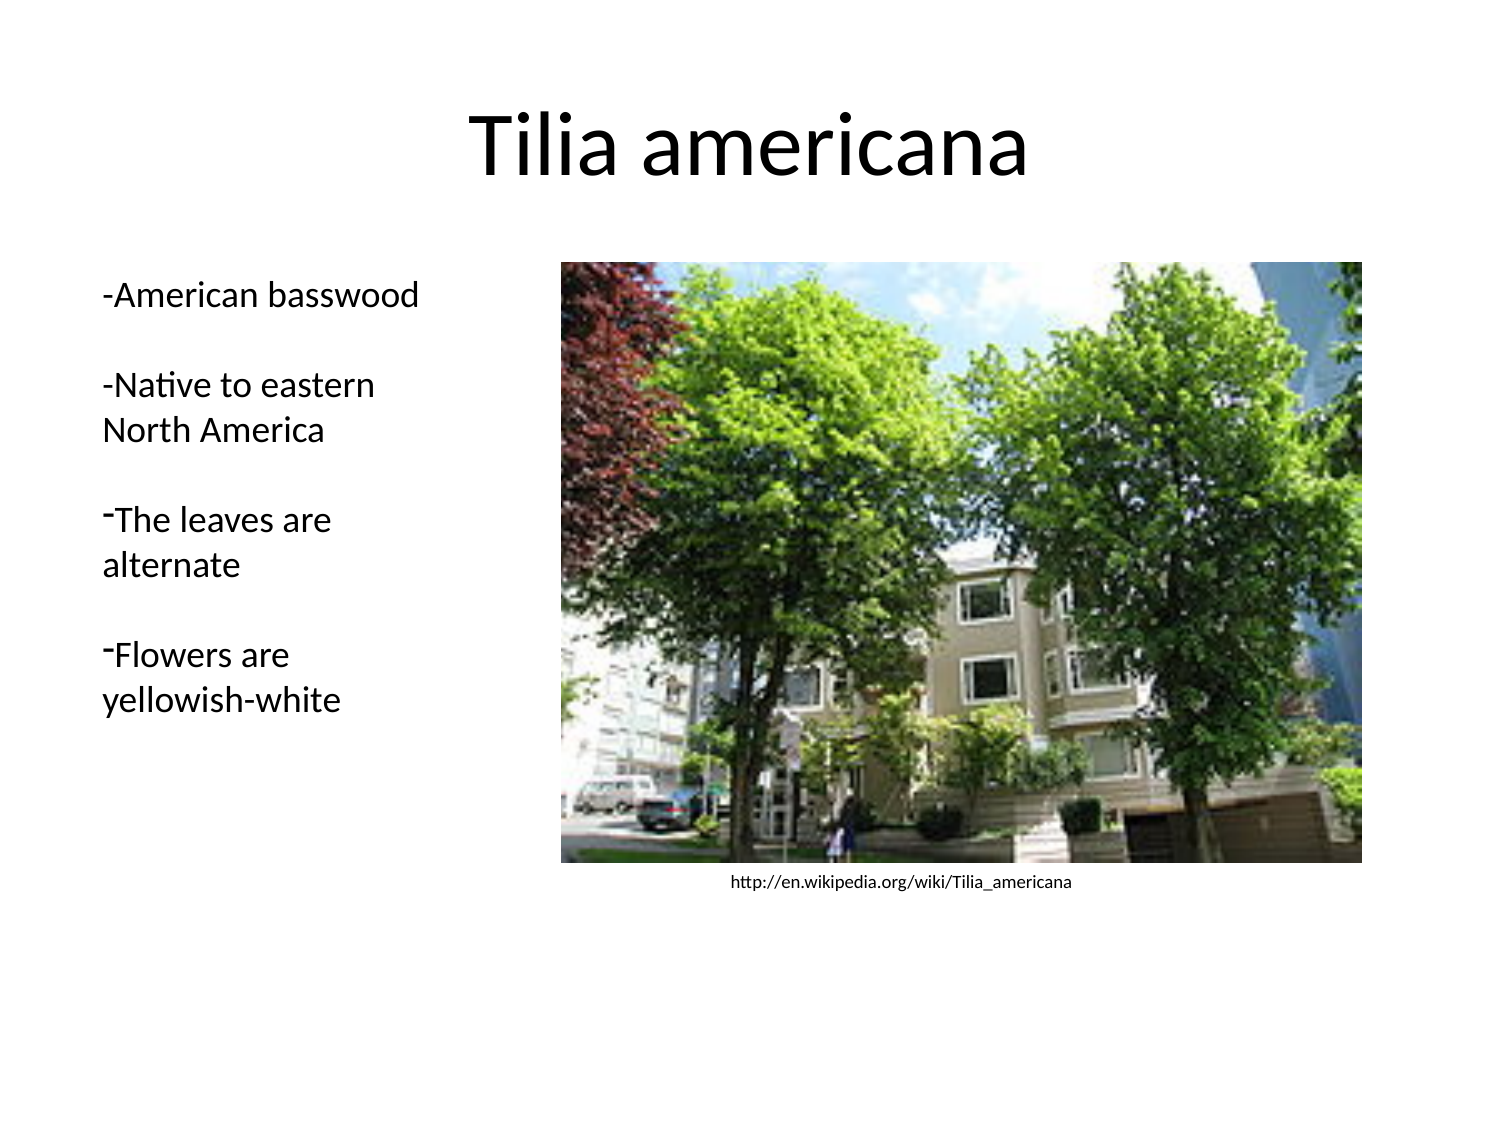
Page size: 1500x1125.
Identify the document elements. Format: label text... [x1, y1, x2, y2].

text_box -American basswood -Native to eastern North America The leaves are alternate Flowers are yellowish-white [87, 262, 463, 728]
title Tilia americana [75, 45, 1425, 233]
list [560, 262, 1362, 863]
text_box http://en.wikipedia.org/wiki/Tilia_americana [715, 872, 1088, 900]
